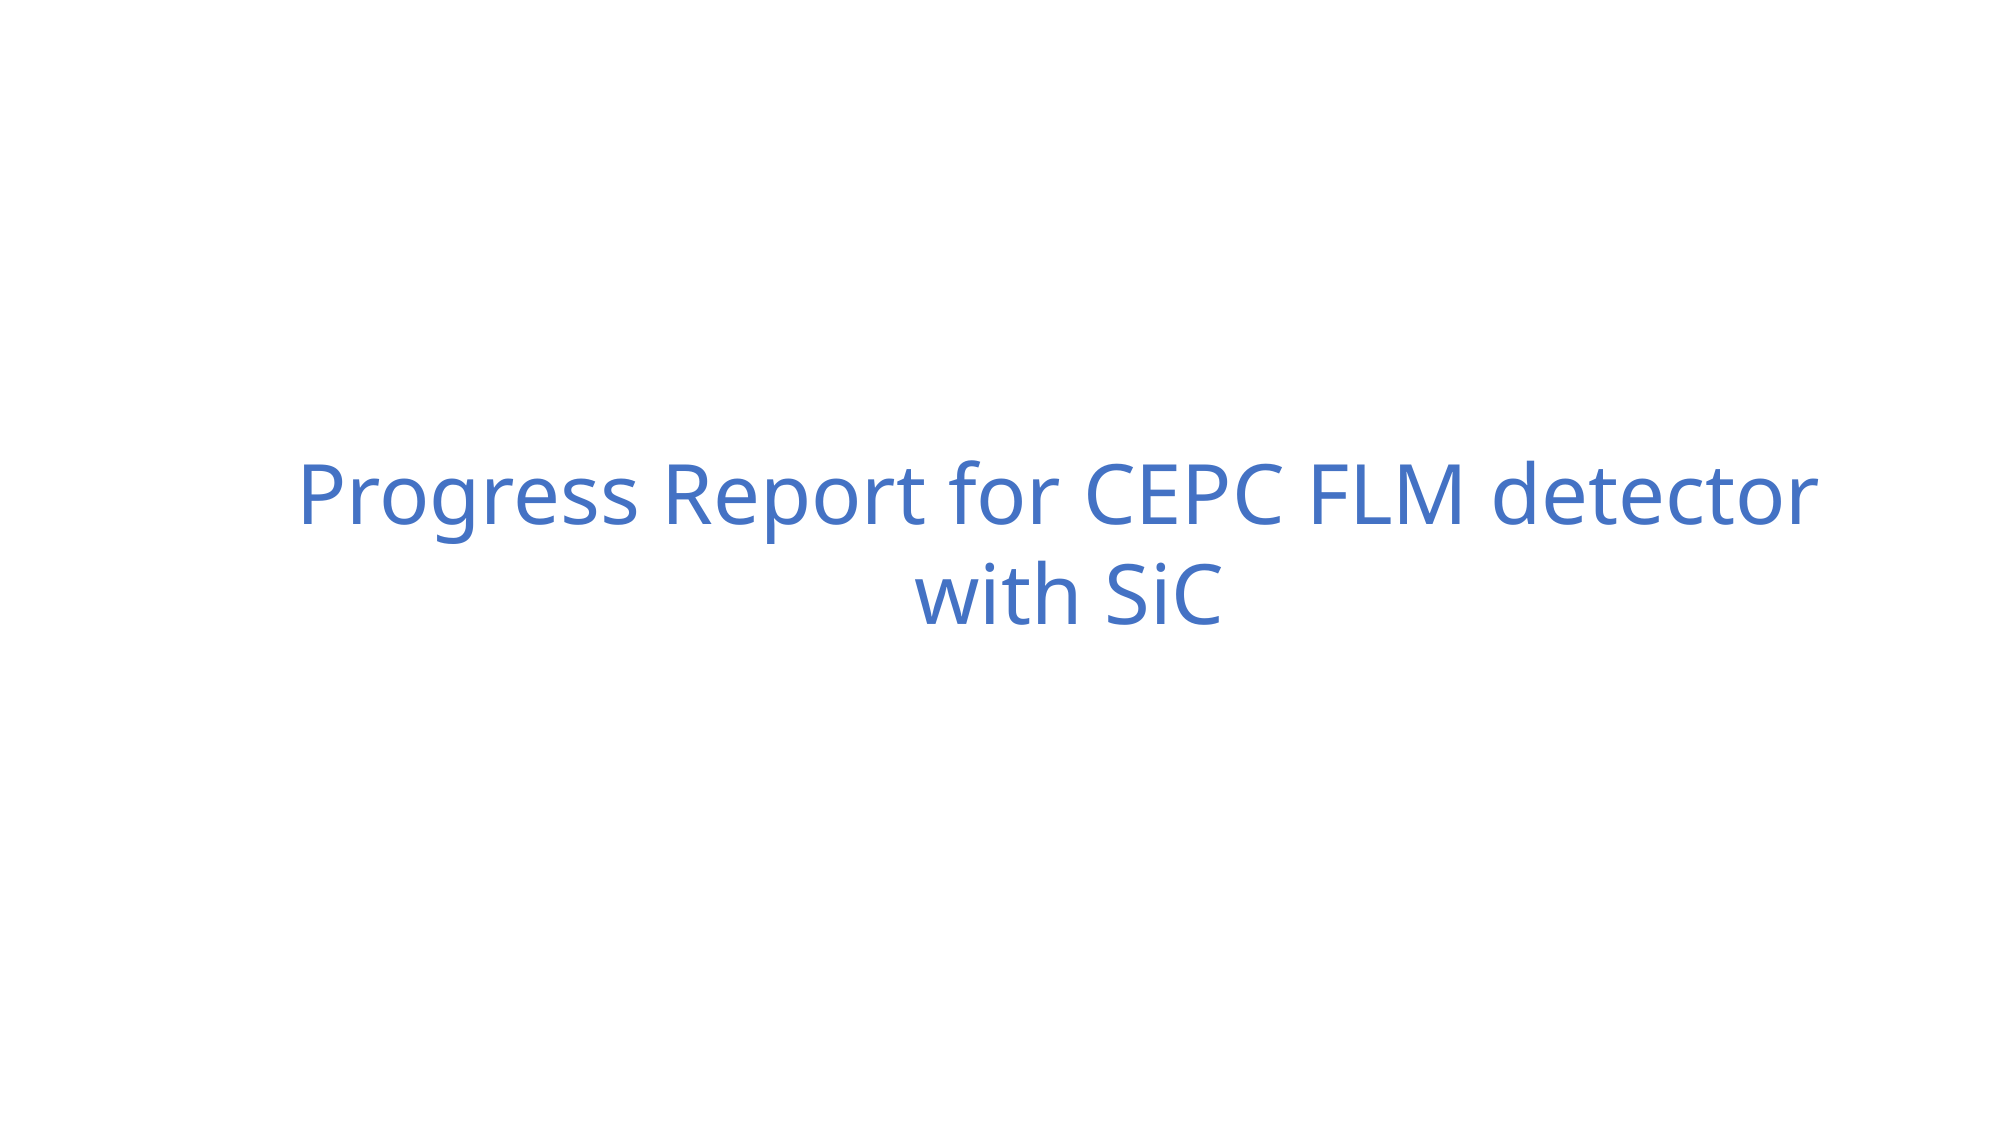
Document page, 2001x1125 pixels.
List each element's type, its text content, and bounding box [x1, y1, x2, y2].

text_box Progress Report for CEPC FLM detector with SiC [275, 434, 1842, 649]
